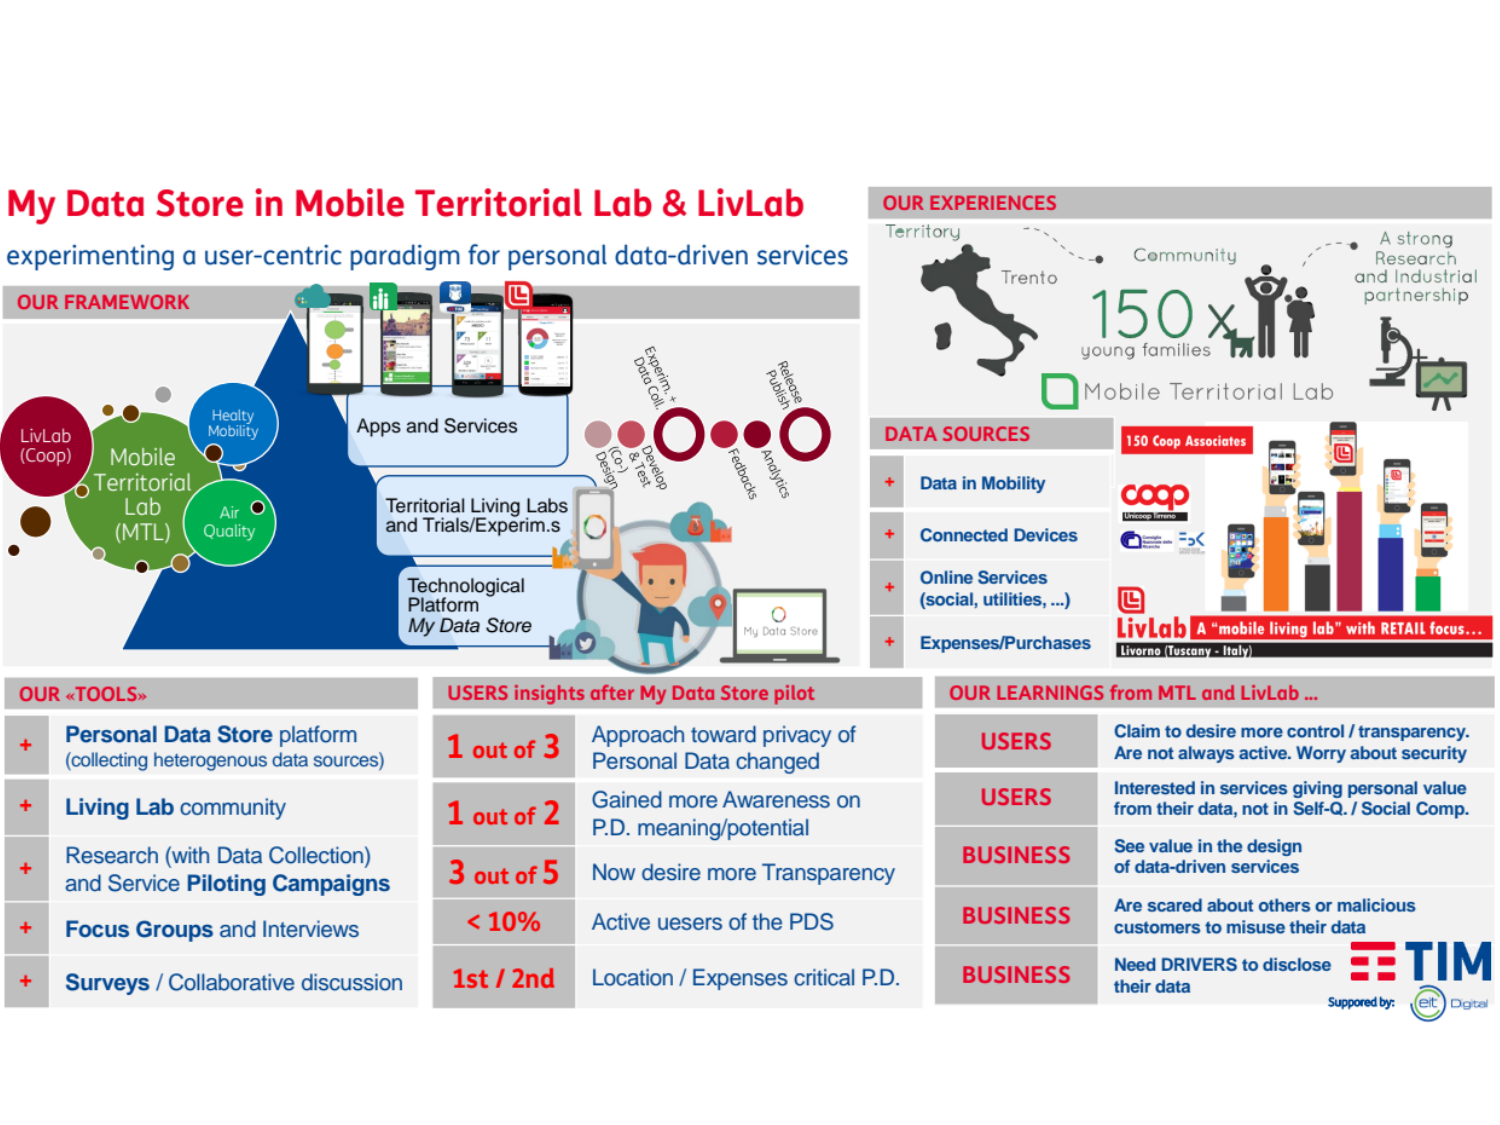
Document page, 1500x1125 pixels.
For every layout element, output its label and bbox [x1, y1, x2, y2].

picture [0, 158, 1500, 1027]
